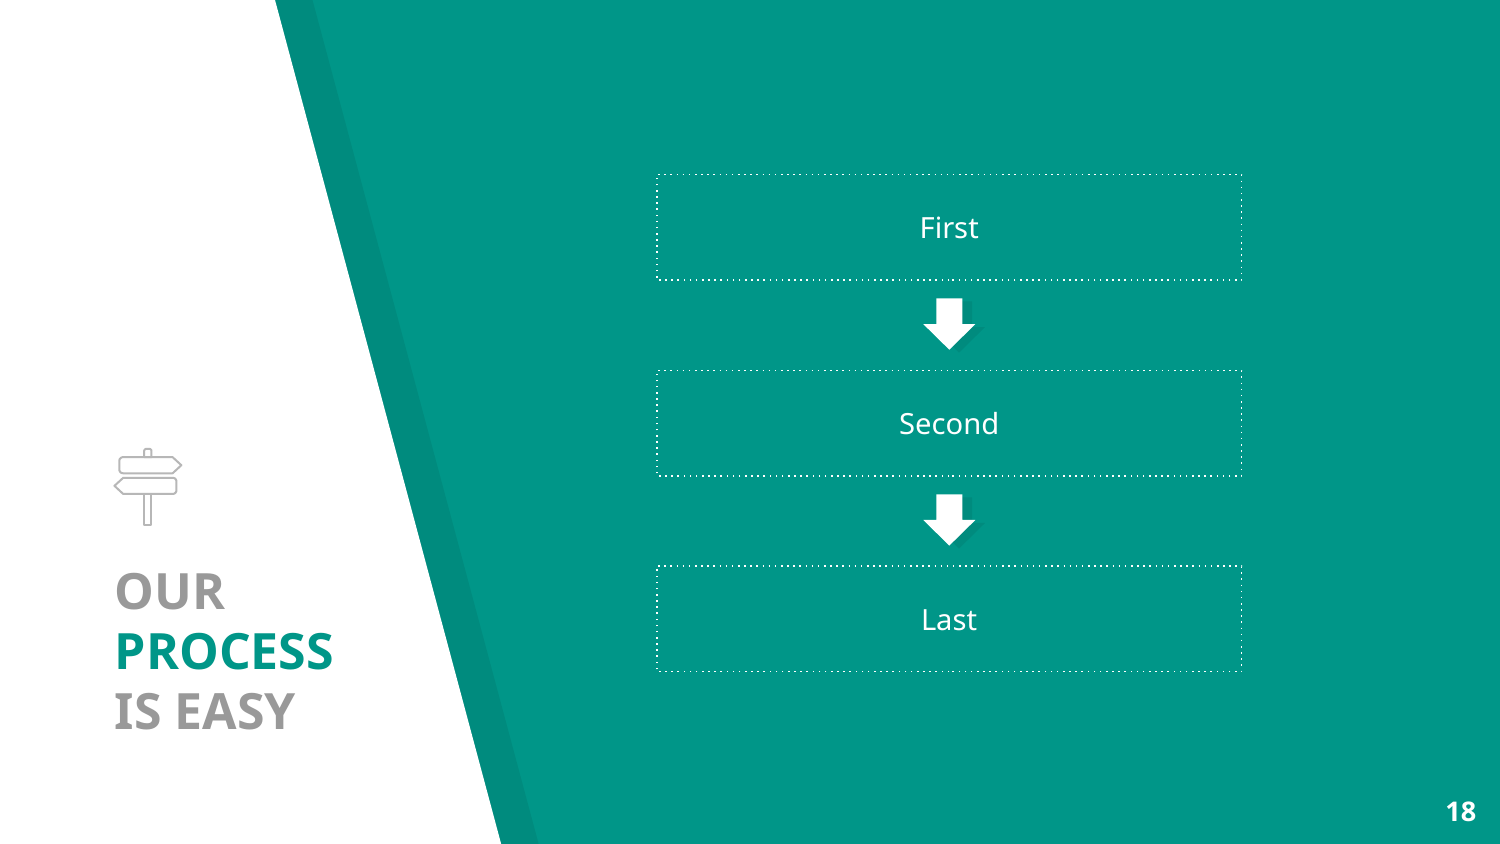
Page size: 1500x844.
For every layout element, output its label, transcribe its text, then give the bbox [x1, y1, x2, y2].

title OUR PROCESS IS EASY [100, 675, 383, 755]
text_box Last [656, 566, 1242, 672]
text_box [923, 298, 986, 353]
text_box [923, 494, 986, 549]
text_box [114, 448, 182, 526]
slide_number ‹#› [1401, 779, 1492, 844]
text_box First [656, 174, 1242, 280]
text_box Second [656, 370, 1242, 476]
